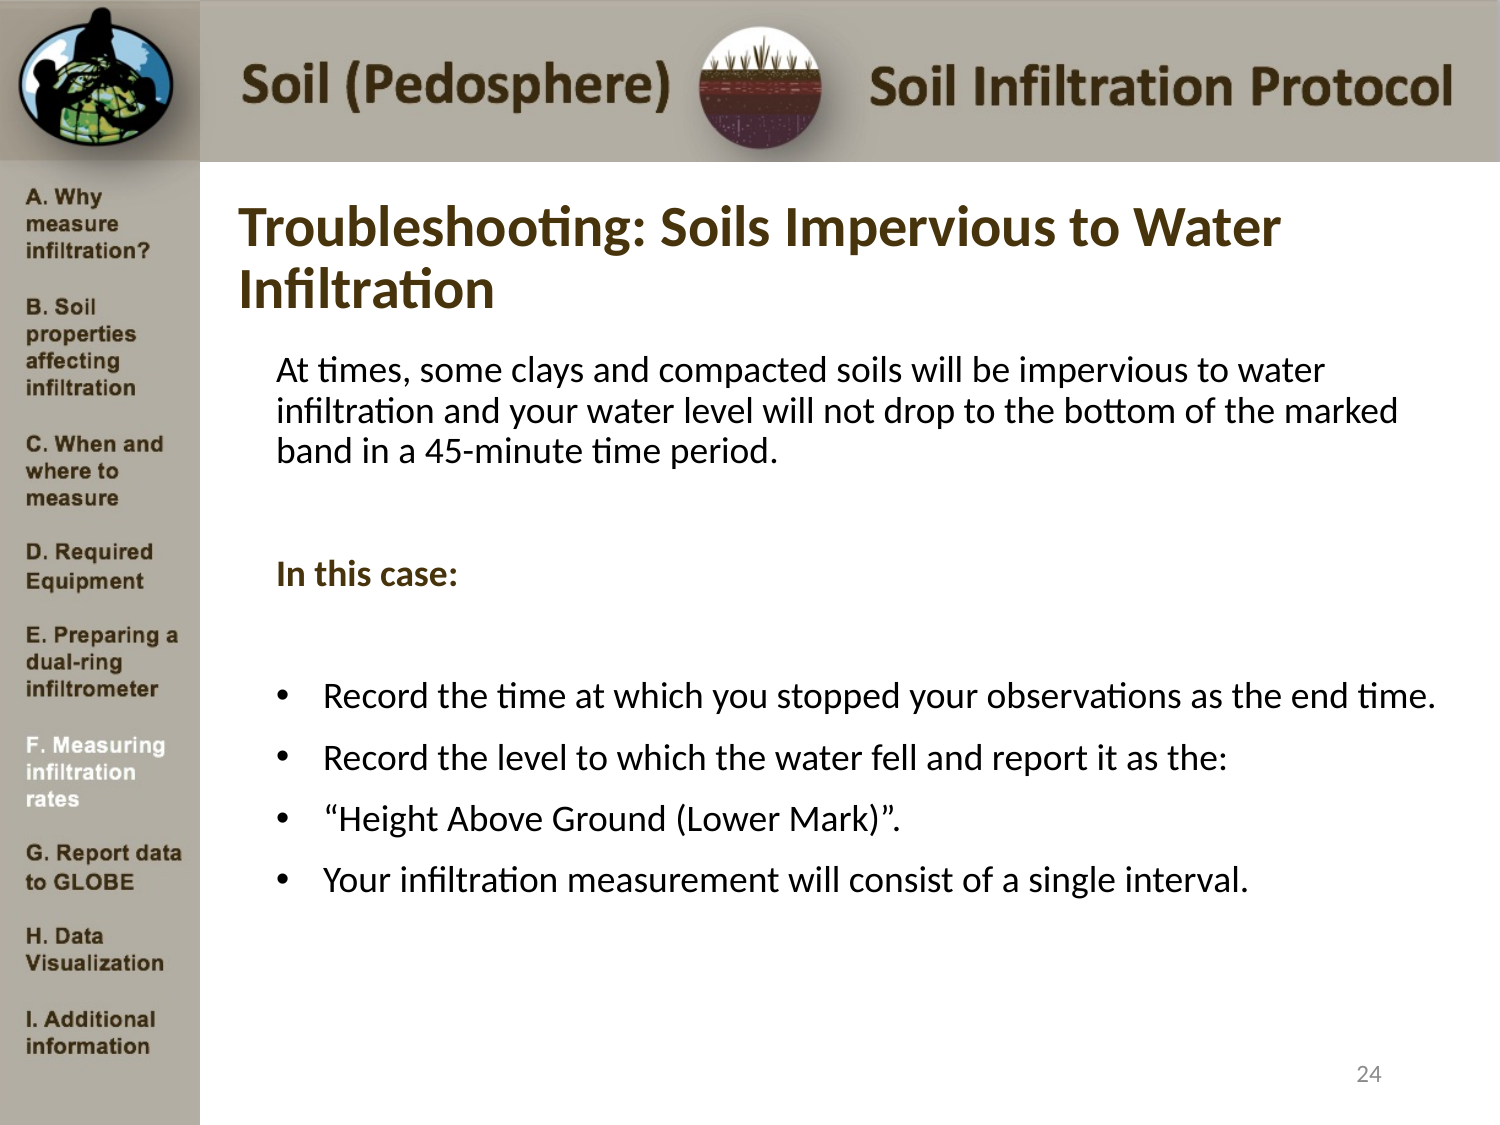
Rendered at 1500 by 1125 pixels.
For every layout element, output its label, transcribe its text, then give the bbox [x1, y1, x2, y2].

picture [0, 0, 1500, 1125]
title Troubleshooting: Soils Impervious to Water Infiltration [223, 162, 1500, 368]
list At times, some clays and compacted soils will be impervious to water infiltration and your water level will not drop to the bottom of the marked band in a 45-minute time period. In this case: Record the time at which you stopped your observations as the end time. Record the level to which the water fell and report it as the: “Height Above Ground (Lower Mark)”. Your infiltration measurement will consist of a single interval. [261, 343, 1456, 1125]
